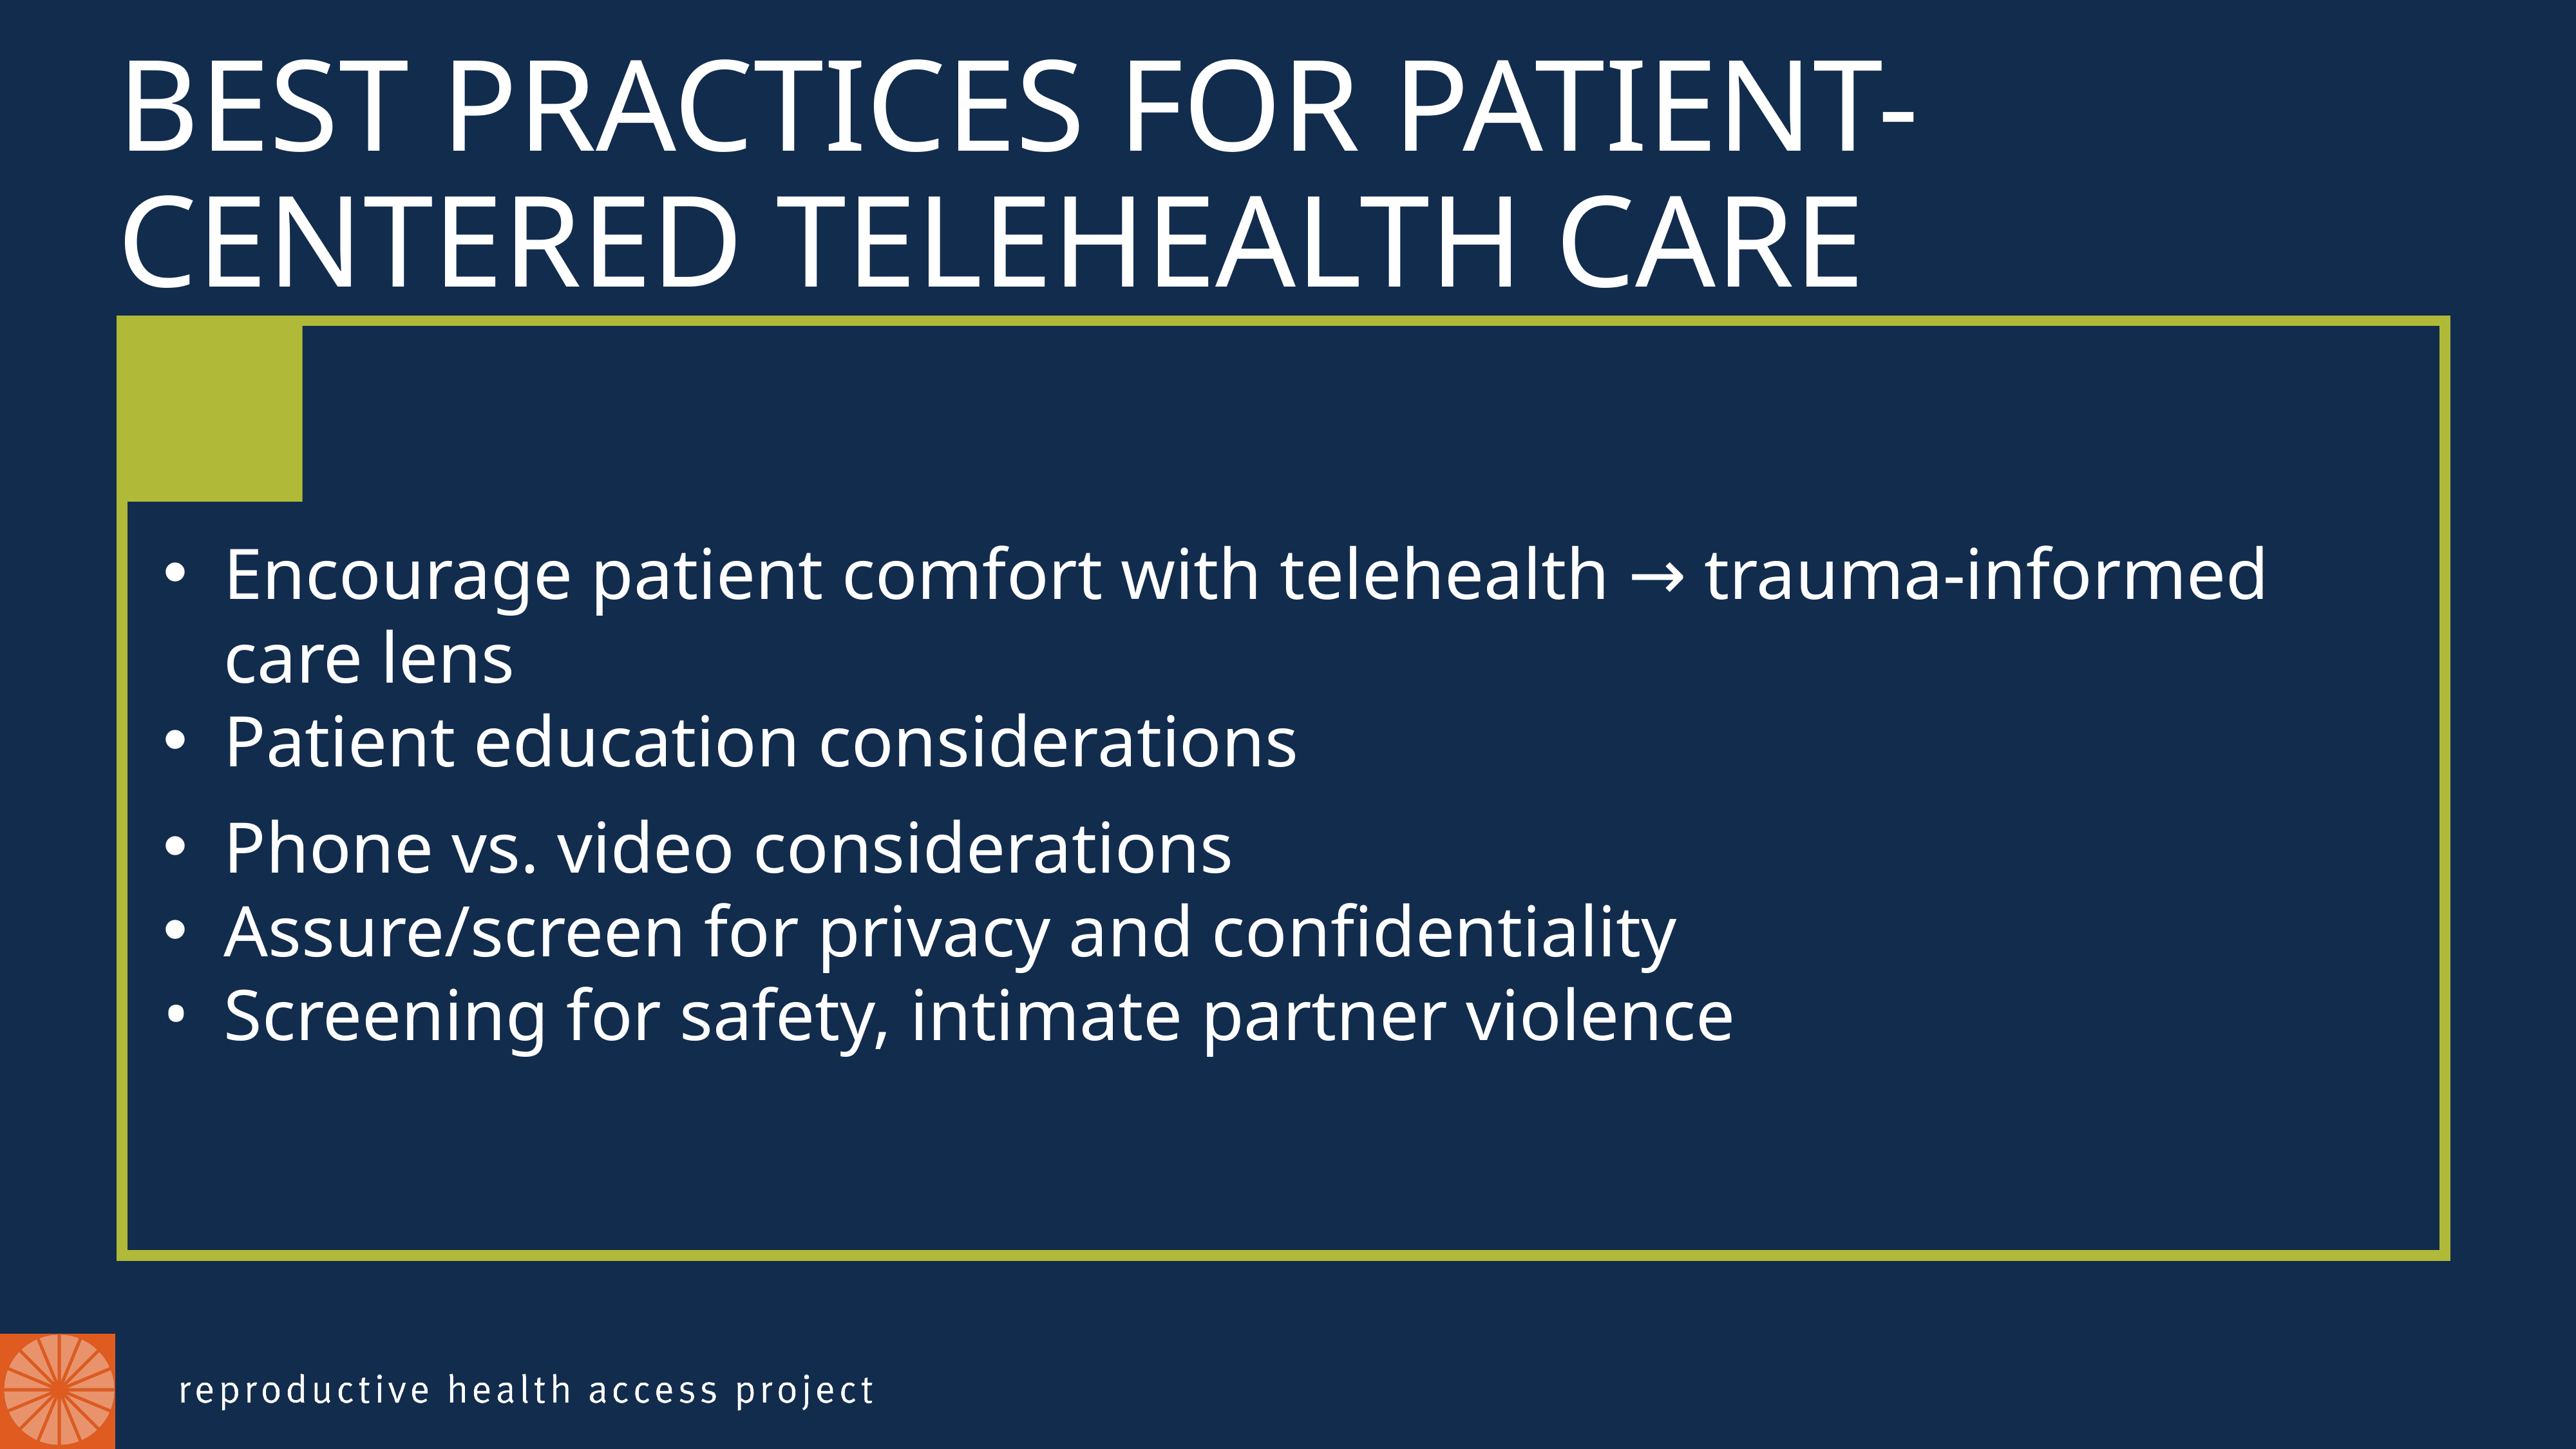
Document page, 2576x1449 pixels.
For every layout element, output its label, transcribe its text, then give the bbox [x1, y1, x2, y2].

picture [166, 1366, 896, 1418]
text_box [122, 320, 2445, 1256]
text_box Encourage patient comfort with telehealth → trauma-informed care lens Patient education considerations Phone vs. video considerations Assure/screen for privacy and confidentiality Screening for safety, intimate partner violence [153, 520, 2422, 1148]
text_box [122, 320, 303, 502]
title BEST PRACTICES FOR PATIENT-CENTERED TELEHEALTH CARE [108, 32, 2087, 325]
